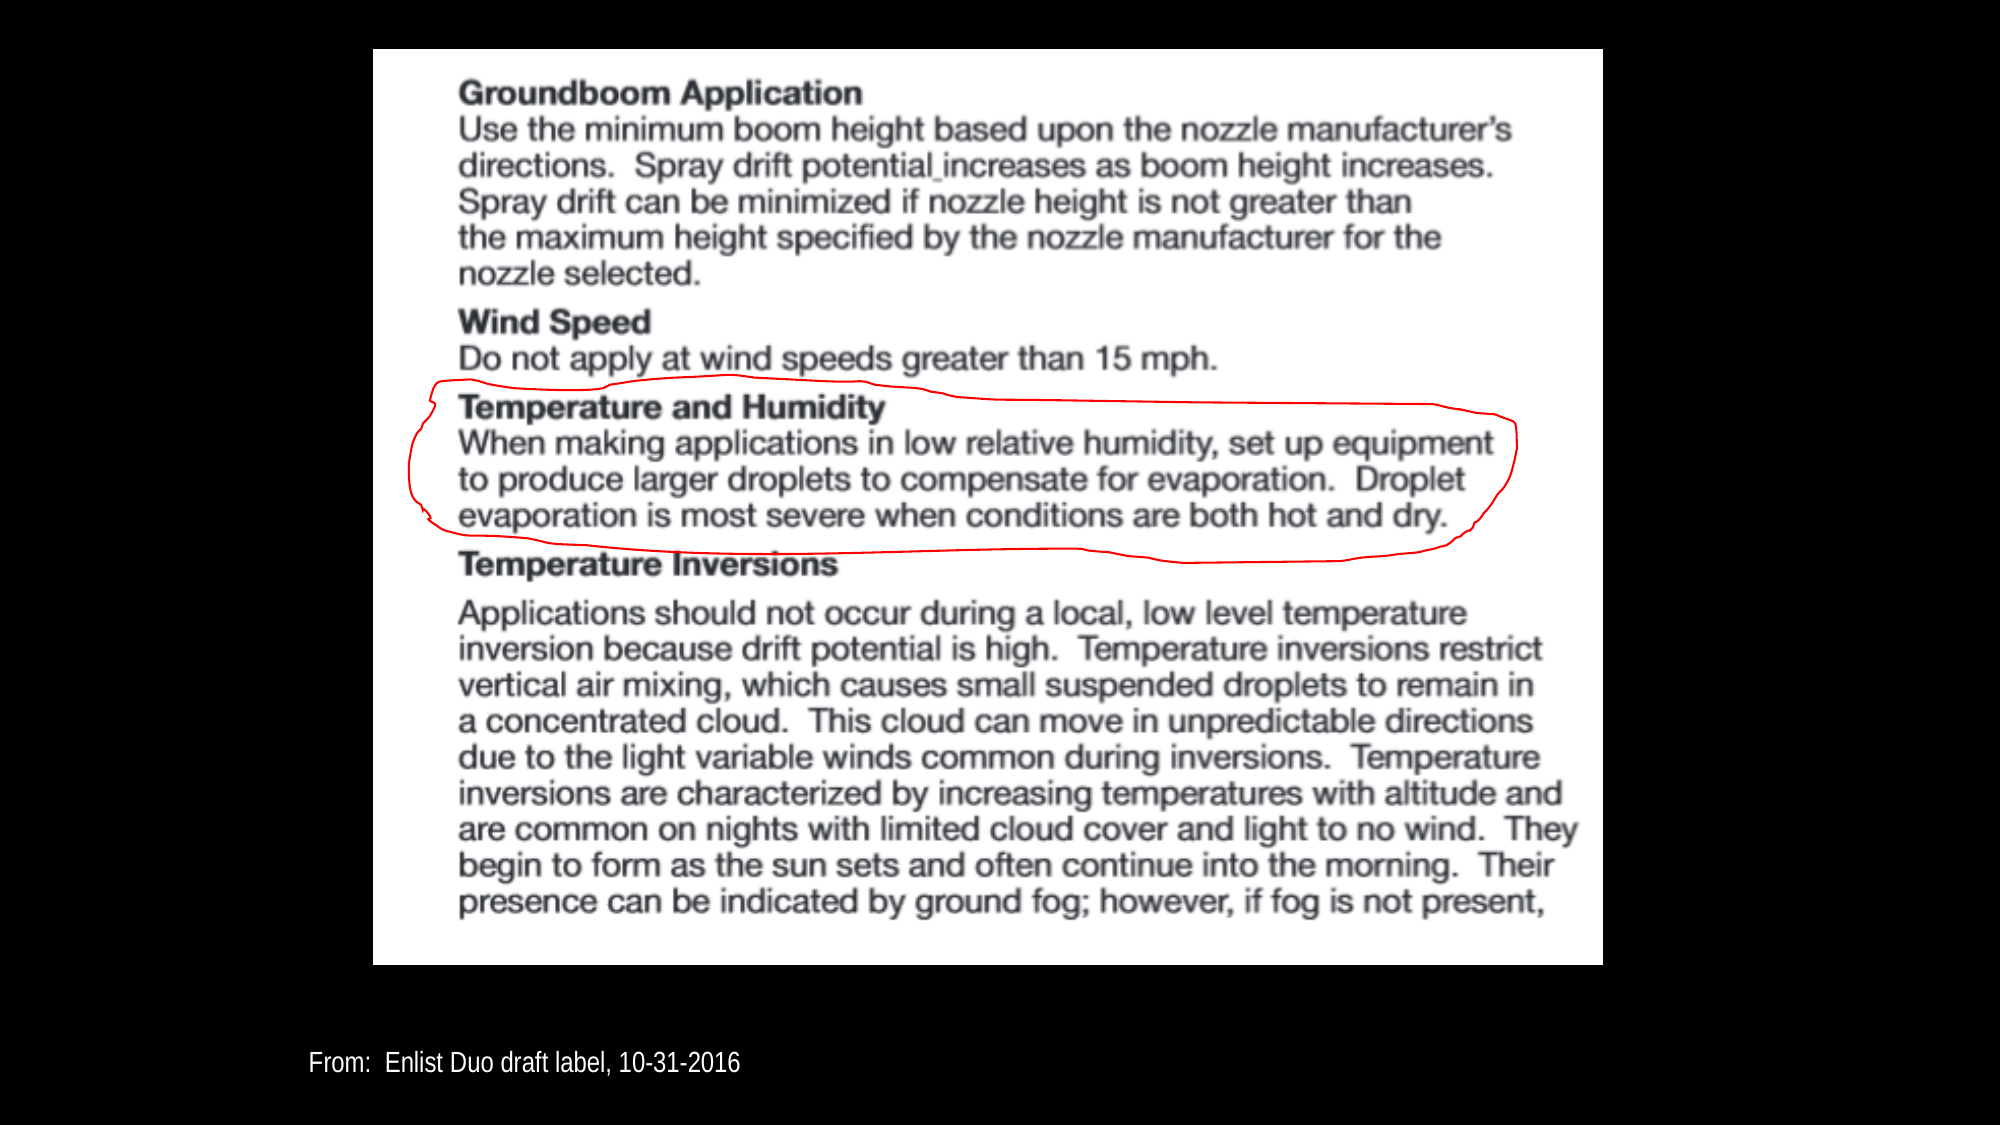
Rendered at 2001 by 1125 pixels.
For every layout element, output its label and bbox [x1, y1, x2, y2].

text_box [294, 49, 1603, 1087]
